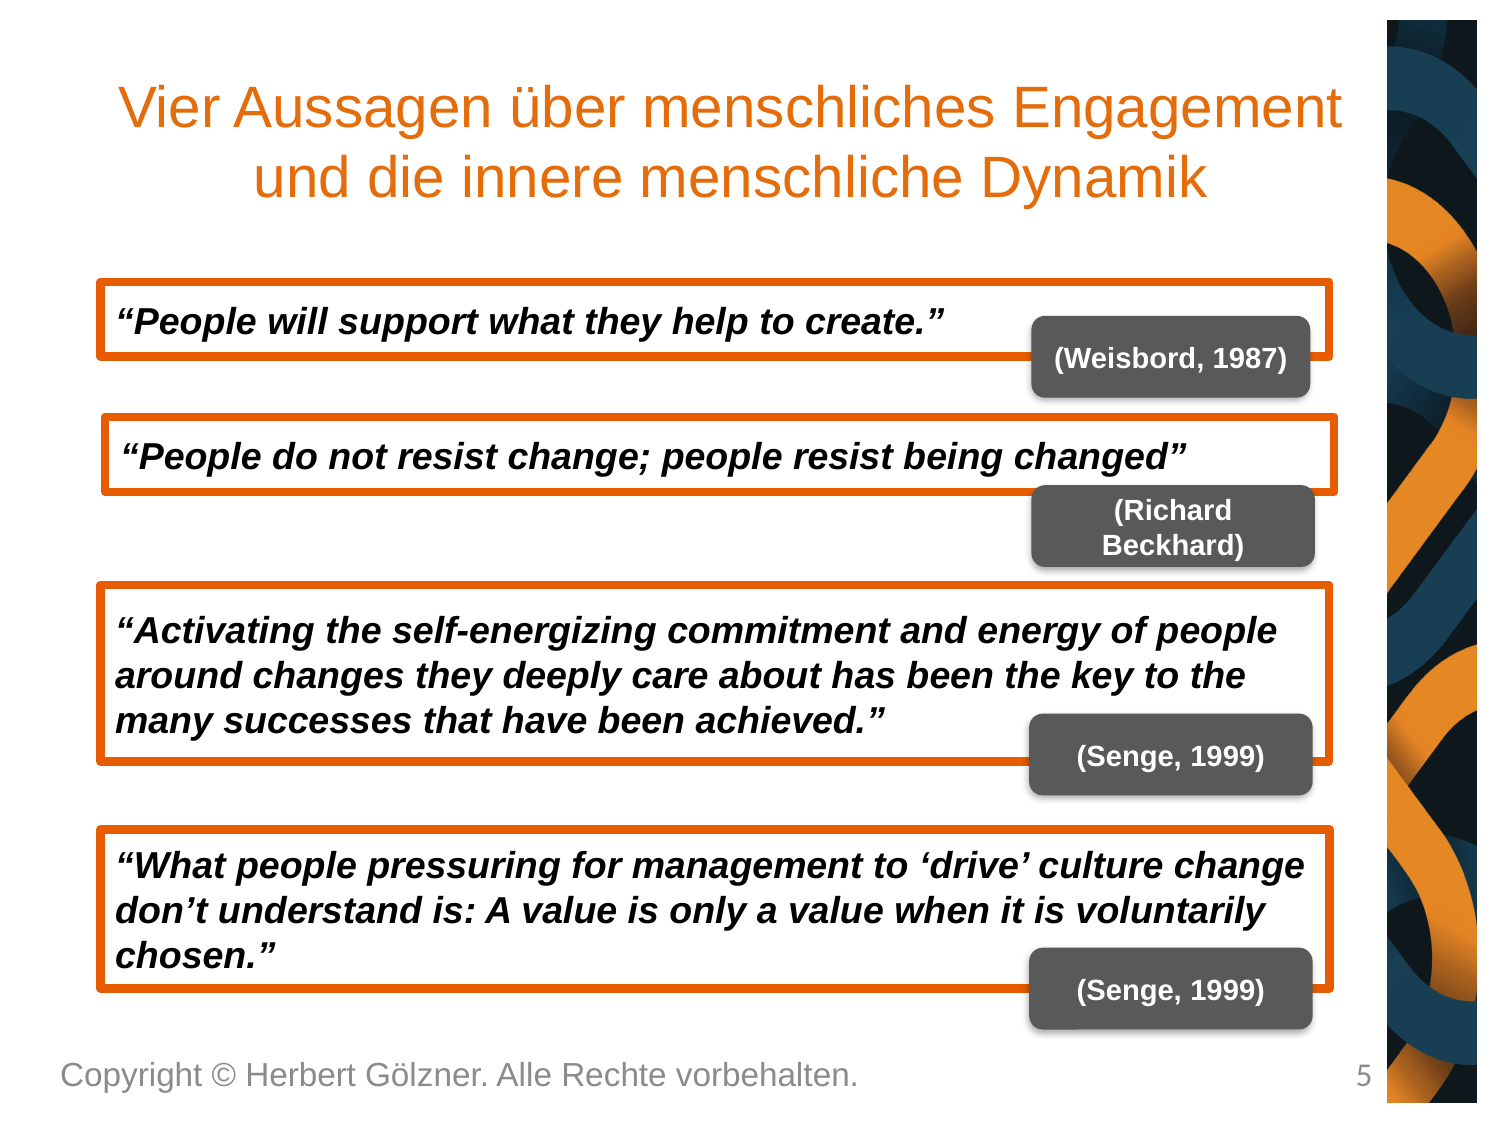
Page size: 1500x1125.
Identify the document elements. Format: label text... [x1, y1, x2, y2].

text_box (Weisbord, 1987) [1031, 315, 1311, 398]
text_box (Richard Beckhard) [1031, 485, 1315, 567]
title Vier Aussagen über menschliches Engagement und die innere menschliche Dynamik [75, 45, 1388, 233]
text_box “What people pressuring for management to ‘drive’ culture change don’t understand is: A value is only a value when it is voluntarily chosen.” [100, 829, 1330, 989]
text_box “People do not resist change; people resist being changed” [105, 416, 1335, 492]
slide_number 5 [1037, 1042, 1388, 1103]
text_box “People will support what they help to create.” [100, 281, 1330, 357]
text_box (Senge, 1999) [1029, 947, 1313, 1030]
picture [1387, 20, 1477, 1103]
text_box (Senge, 1999) [1029, 713, 1313, 796]
footer Copyright © Herbert Gölzner. Alle Rechte vorbehalten. [45, 1042, 999, 1103]
text_box “Activating the self-energizing commitment and energy of people around changes they deeply care about has been the key to the many successes that have been achieved.” [100, 585, 1330, 762]
